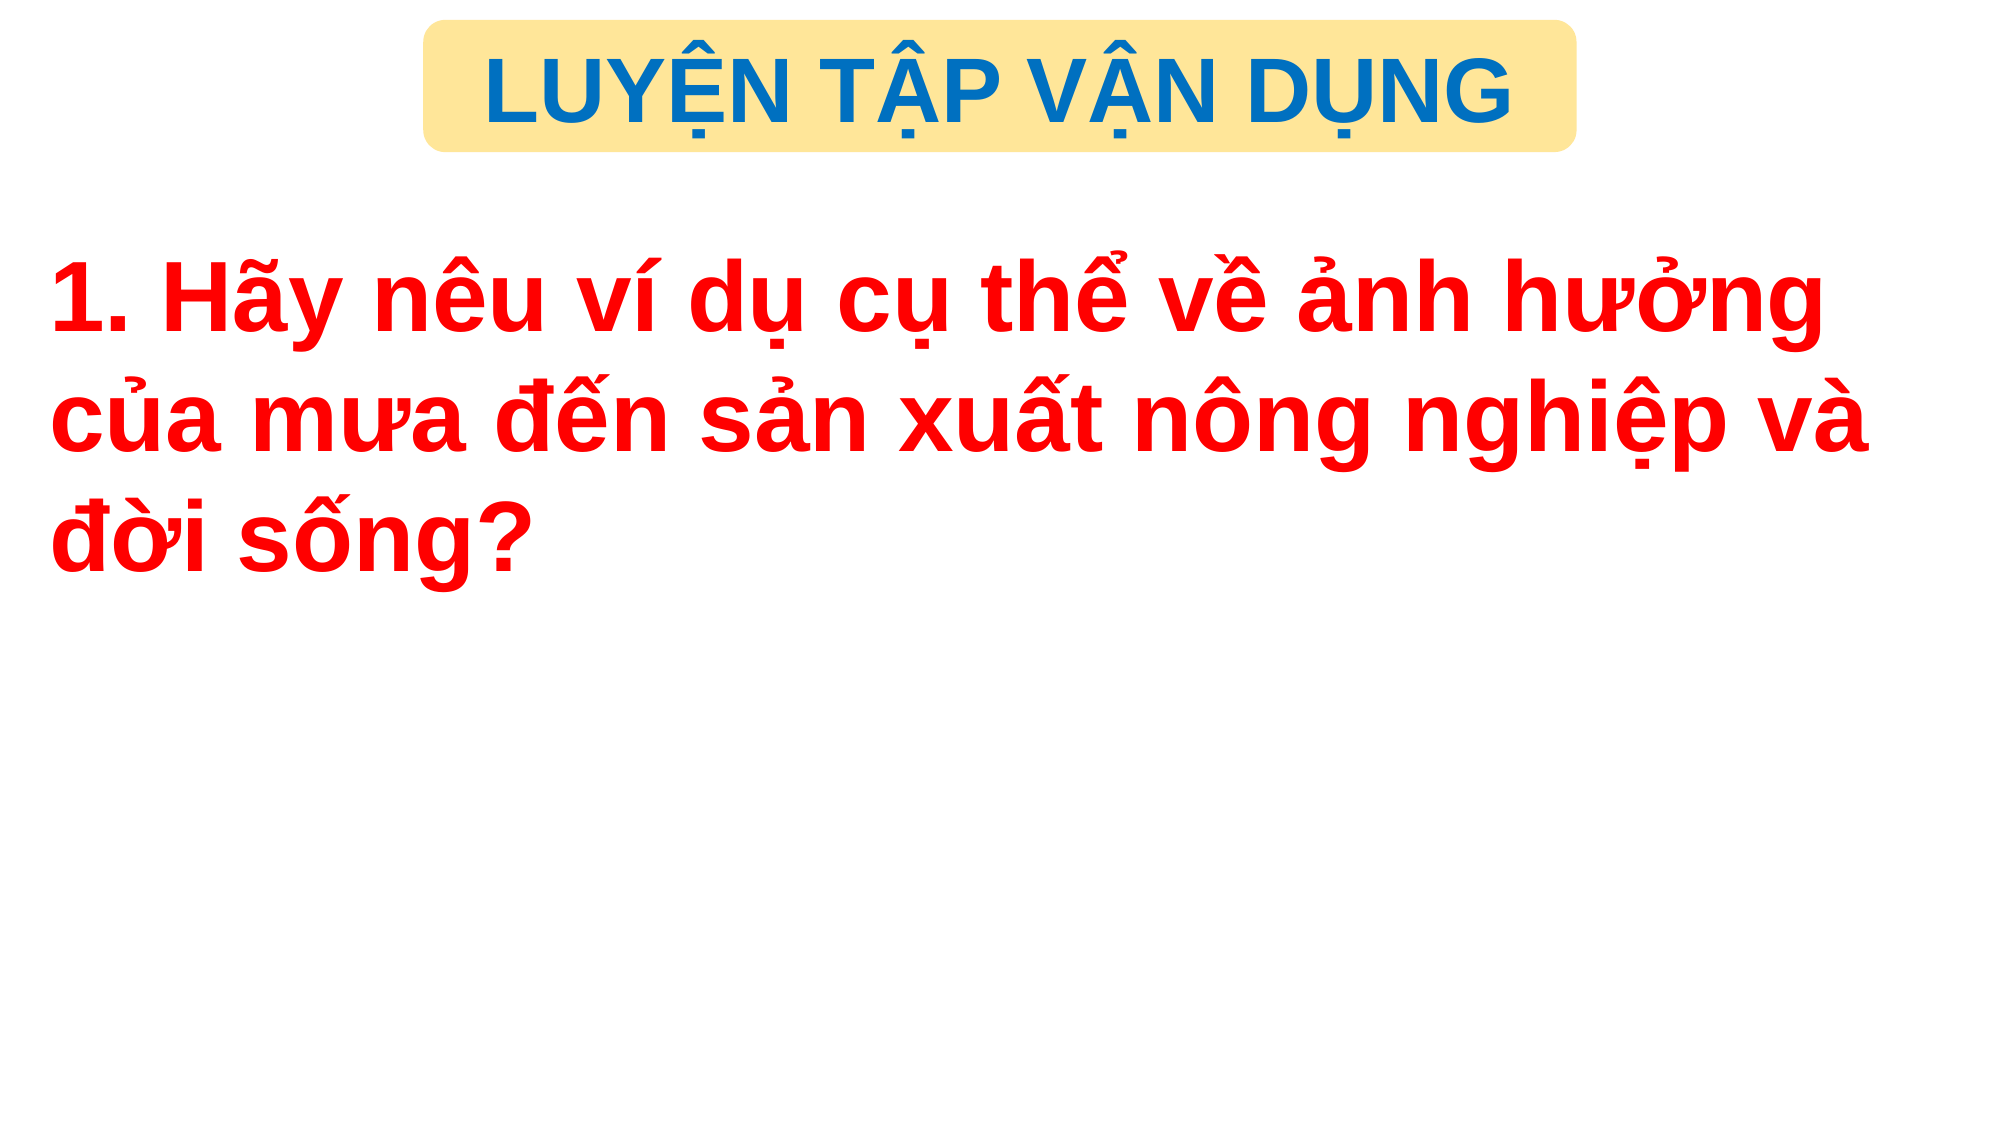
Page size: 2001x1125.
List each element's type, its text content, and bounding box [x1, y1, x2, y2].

text_box 1. Hãy nêu ví dụ cụ thể về ảnh hưởng của mưa đến sản xuất nông nghiệp và đời sống? [34, 224, 2000, 599]
text_box LUYỆN TẬP VẬN DỤNG [422, 18, 1578, 154]
